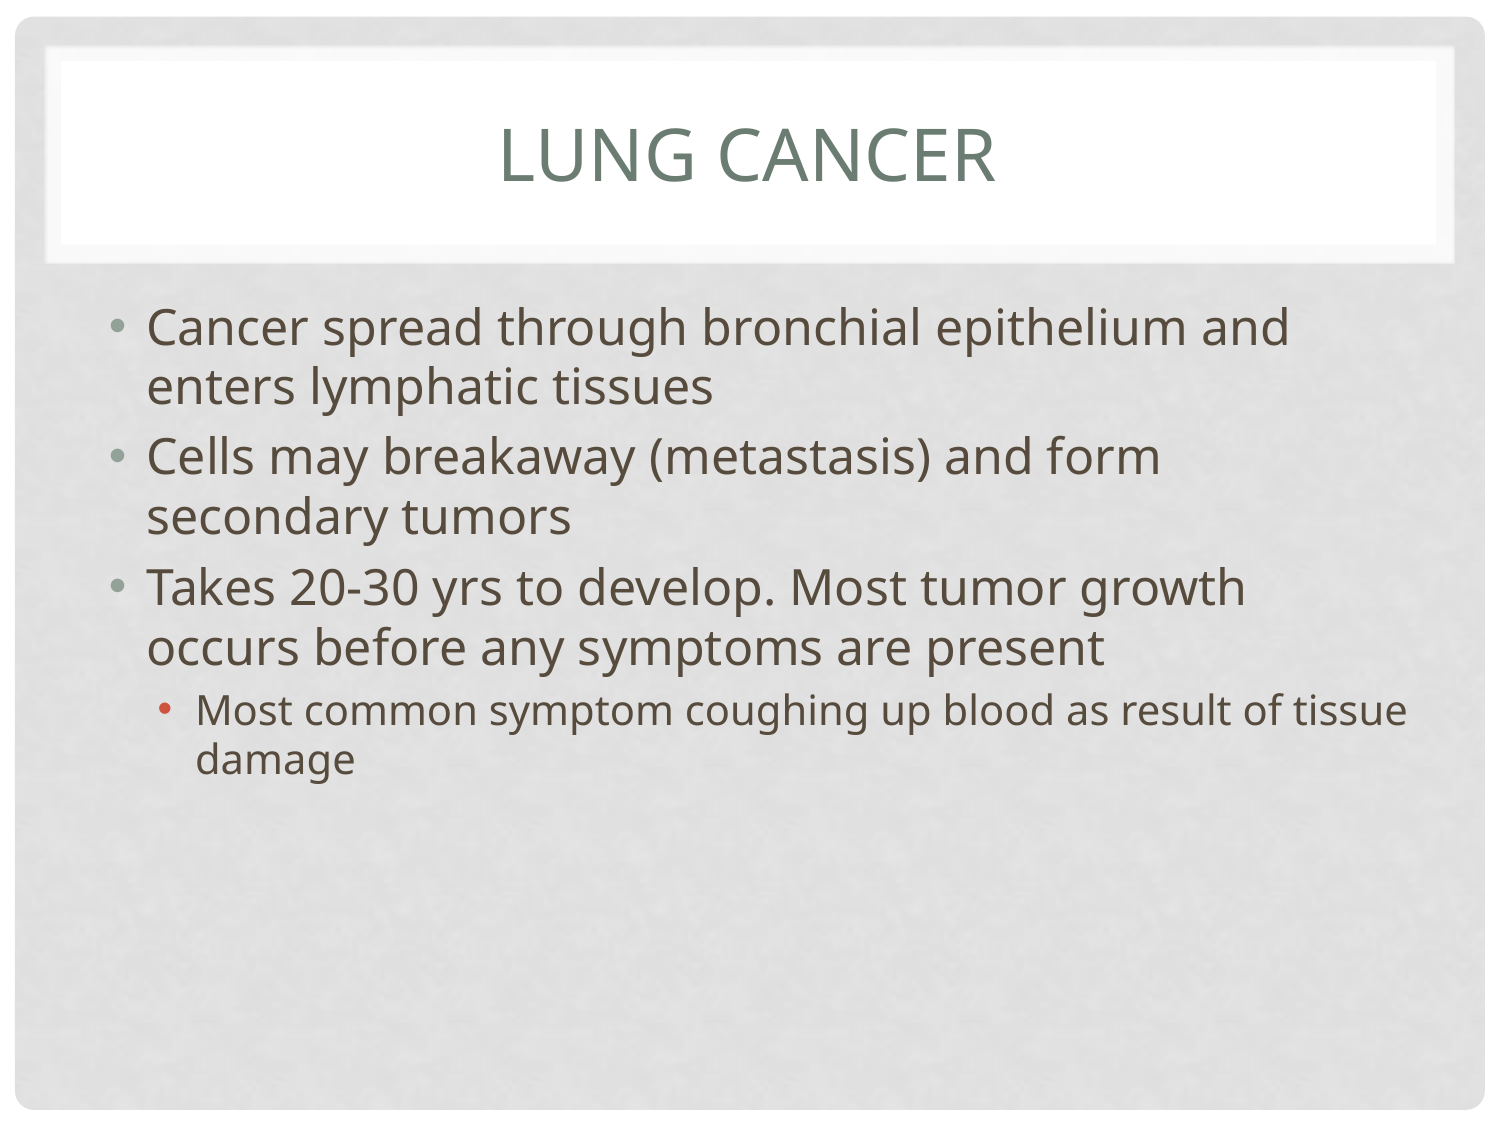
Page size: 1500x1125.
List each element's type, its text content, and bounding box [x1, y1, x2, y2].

title Lung cancer [69, 66, 1425, 238]
list Cancer spread through bronchial epithelium and enters lymphatic tissues Cells may breakaway (metastasis) and form secondary tumors Takes 20-30 yrs to develop. Most tumor growth occurs before any symptoms are present Most common symptom coughing up blood as result of tissue damage [75, 287, 1425, 1005]
